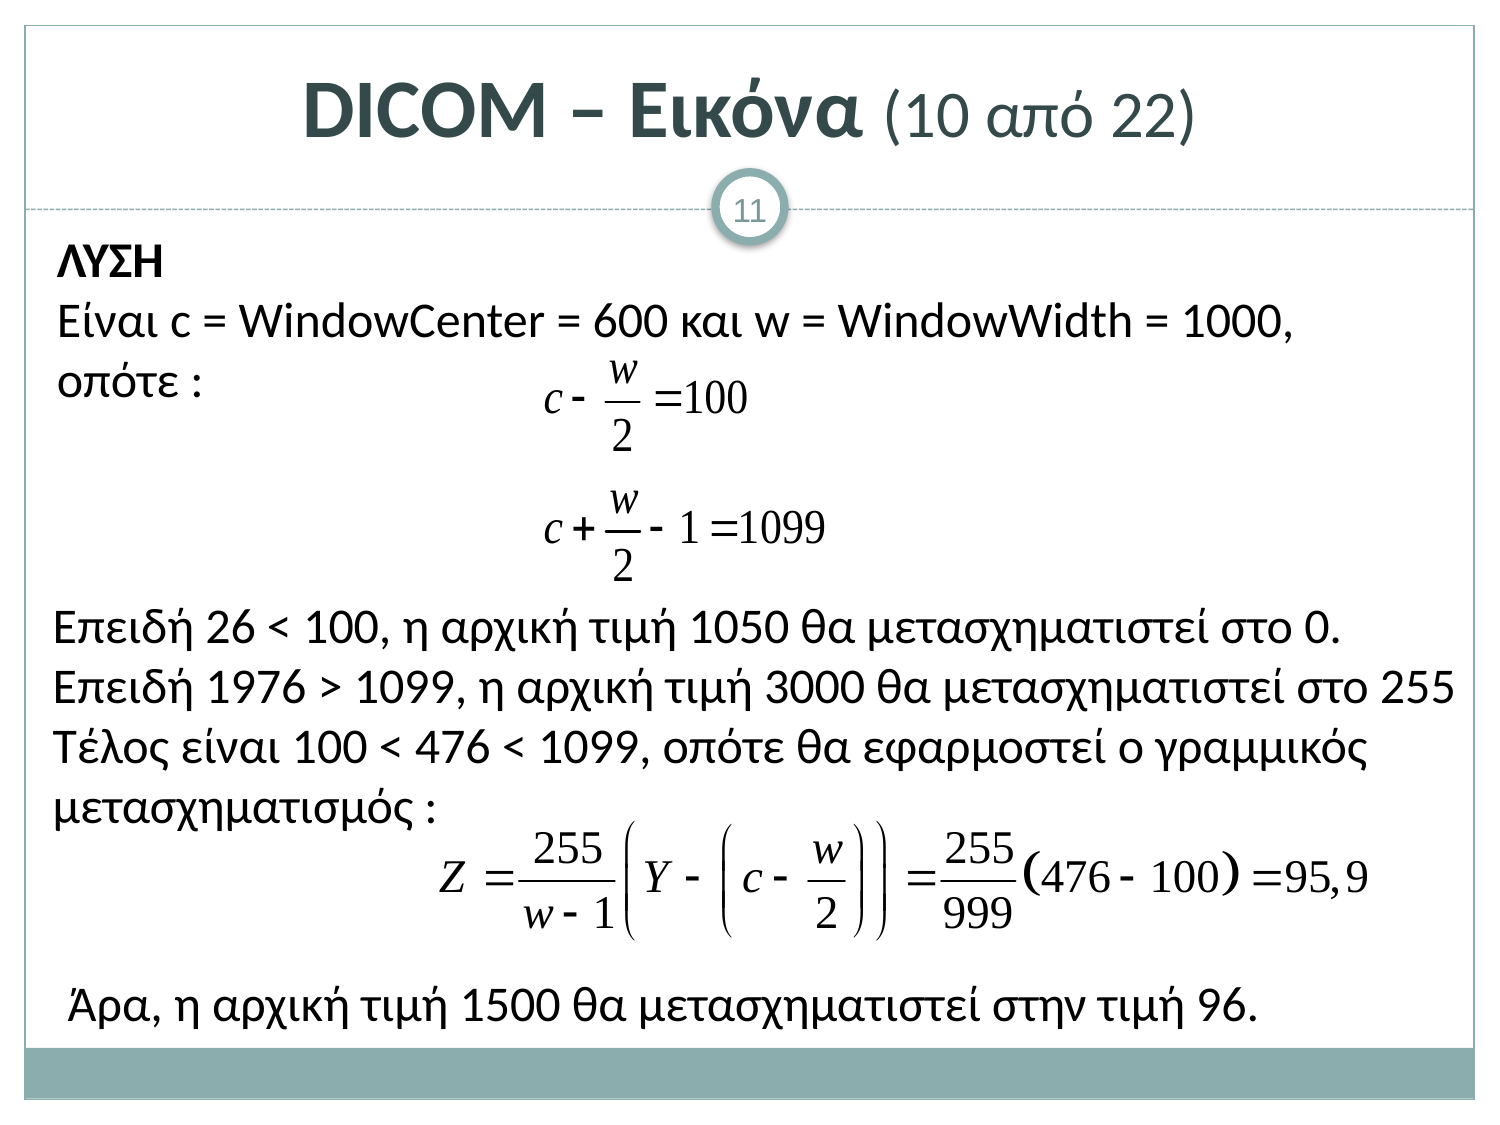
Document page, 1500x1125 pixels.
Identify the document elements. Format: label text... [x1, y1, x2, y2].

text_box Άρα, η αρχική τιμή 1500 θα μετασχηματιστεί στην τιμή 96. [53, 964, 1454, 1039]
title DICOM – Εικόνα (10 από 22) [75, 29, 1425, 179]
text_box Επειδή 26 < 100, η αρχική τιμή 1050 θα μετασχηματιστεί στο 0. Επειδή 1976 > 1099, η αρχική τιμή 3000 θα μετασχηματιστεί στο 255 Τέλος είναι 100 < 476 < 1099, οπότε θα εφαρμοστεί ο γραμμικός μετασχηματισμός : [37, 586, 1495, 841]
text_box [430, 810, 1377, 952]
text_box ΛΥΣΗ Είναι c = WindowCenter = 600 και w = WindowWidth = 1000, οπότε : [42, 219, 1414, 415]
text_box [537, 337, 835, 591]
